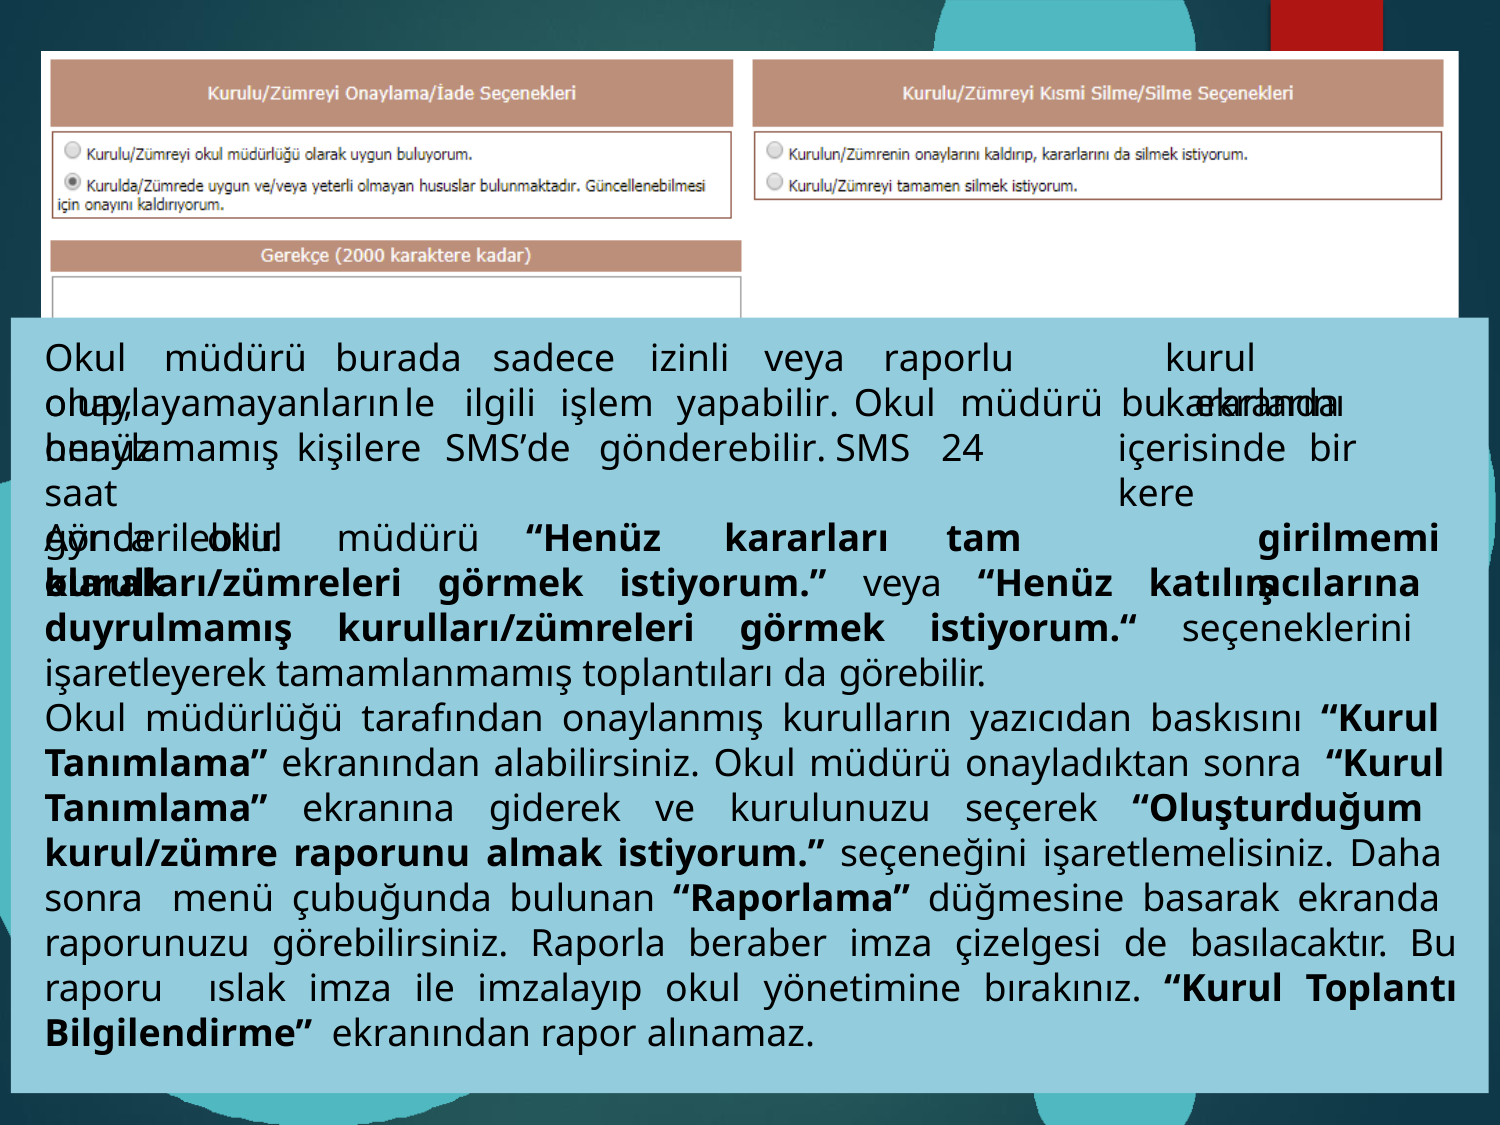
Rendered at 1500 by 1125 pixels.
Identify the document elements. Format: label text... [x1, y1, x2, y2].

text_box Ayrıca okul müdürü “Henüz kararları tam olarak [42, 511, 1199, 556]
picture [0, 0, 1500, 1125]
text_box girilmemiş [1255, 511, 1458, 556]
text_box Okul müdürü burada sadece izinli veya raporlu olup, [42, 331, 1125, 376]
text_box [41, 51, 1459, 317]
text_box onaylayamayanların le ilgili işlem yapabilir. Okul müdürü bu ekranda henüz [42, 376, 1458, 469]
text_box [1270, 0, 1384, 51]
text_box kurulları/zümreleri görmek istiyorum.” veya “Henüz katılımcılarına duyrulmamış kurulları/zümreleri görmek istiyorum.“ seçeneklerini işaretleyerek tamamlanmamış toplantıları da görebilir. Okul müdürlüğü tarafından onaylanmış kurulların yazıcıdan baskısını “Kurul Tanımlama” ekranından alabilirsiniz. Okul müdürü onayladıktan sonra “Kurul Tanımlama” ekranına giderek ve kurulunuzu seçerek “Oluşturduğum kurul/zümre raporunu almak istiyorum.” seçeneğini işaretlemelisiniz. Daha sonra menü çubuğunda bulunan “Raporlama” düğmesine basarak ekranda raporunuzu görebilirsiniz. Raporla beraber imza çizelgesi de basılacaktır. Bu raporu ıslak imza ile imzalayıp okul yönetimine bırakınız. “Kurul Toplantı Bilgilendirme” ekranından rapor alınamaz. [42, 556, 1459, 1054]
text_box [10, 317, 1489, 1094]
text_box kurul kararlarını [1163, 331, 1458, 376]
text_box içerisinde bir kere [1115, 421, 1458, 514]
text_box onaylamamış kişilere SMS’de gönderebilir. SMS 24 saat gönderilebilir. [42, 421, 1086, 511]
